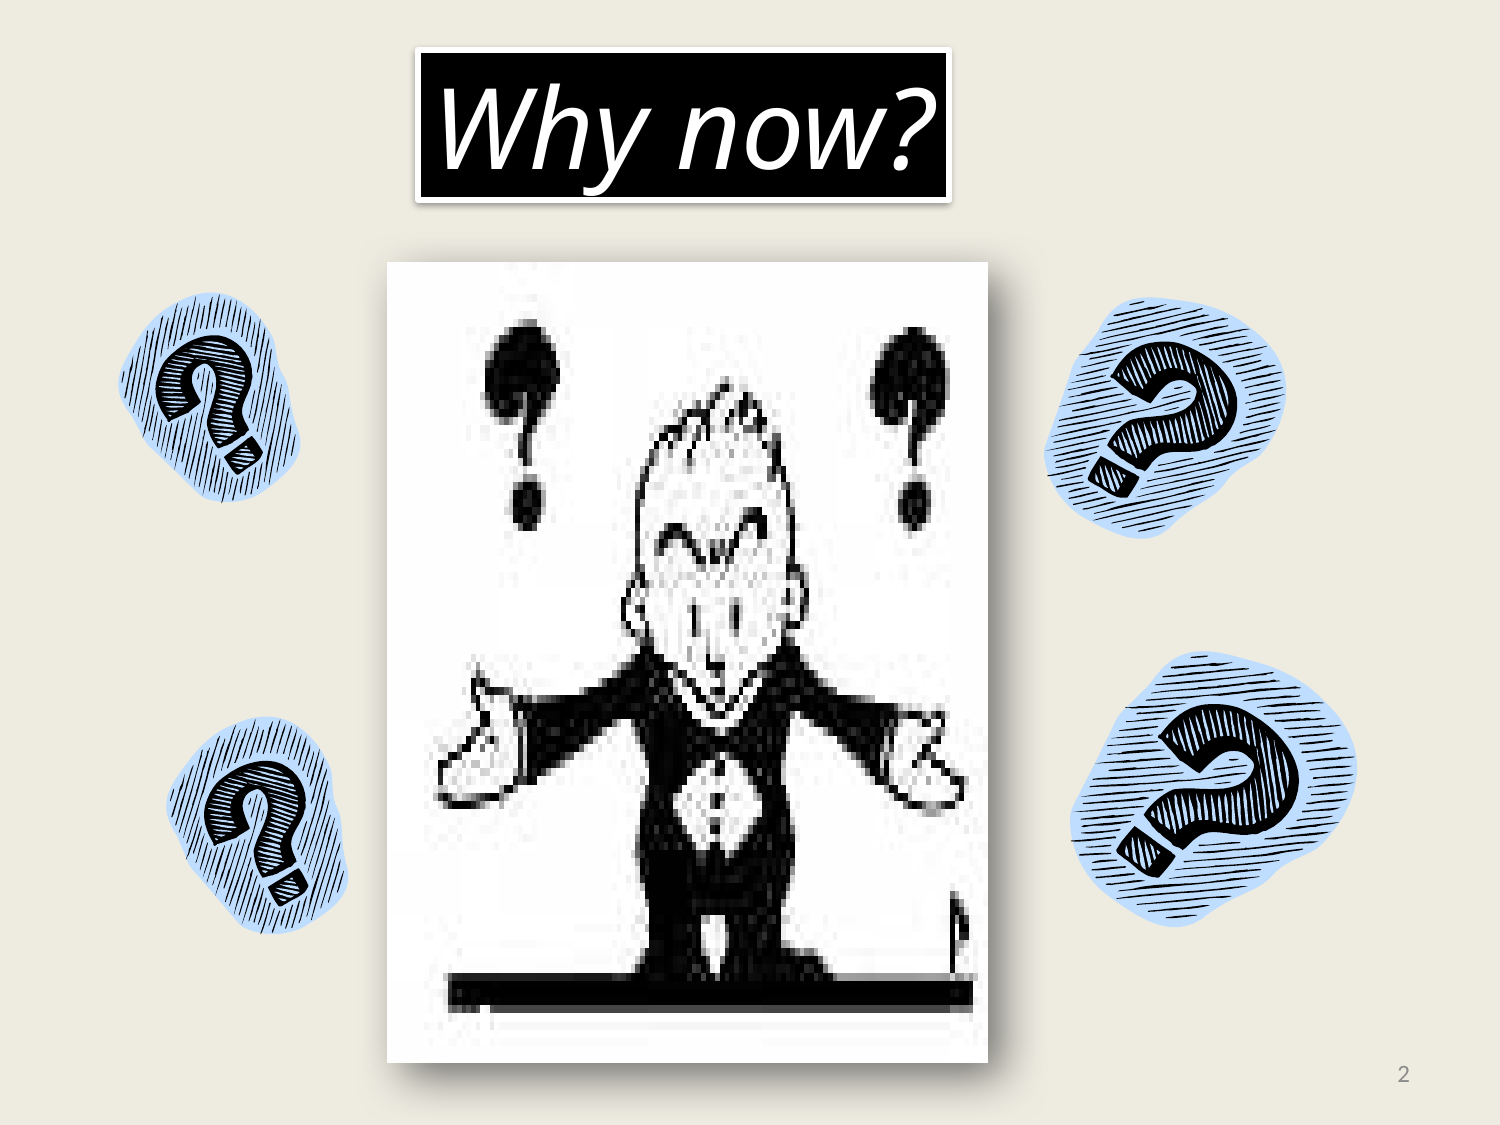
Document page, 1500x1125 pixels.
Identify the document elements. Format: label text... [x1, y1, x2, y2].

picture [1057, 290, 1272, 546]
picture [387, 262, 988, 1063]
picture [131, 291, 301, 502]
picture [1090, 644, 1337, 940]
text_box Why now? [415, 47, 952, 203]
slide_number 2 [1074, 1042, 1425, 1103]
picture [178, 716, 355, 933]
